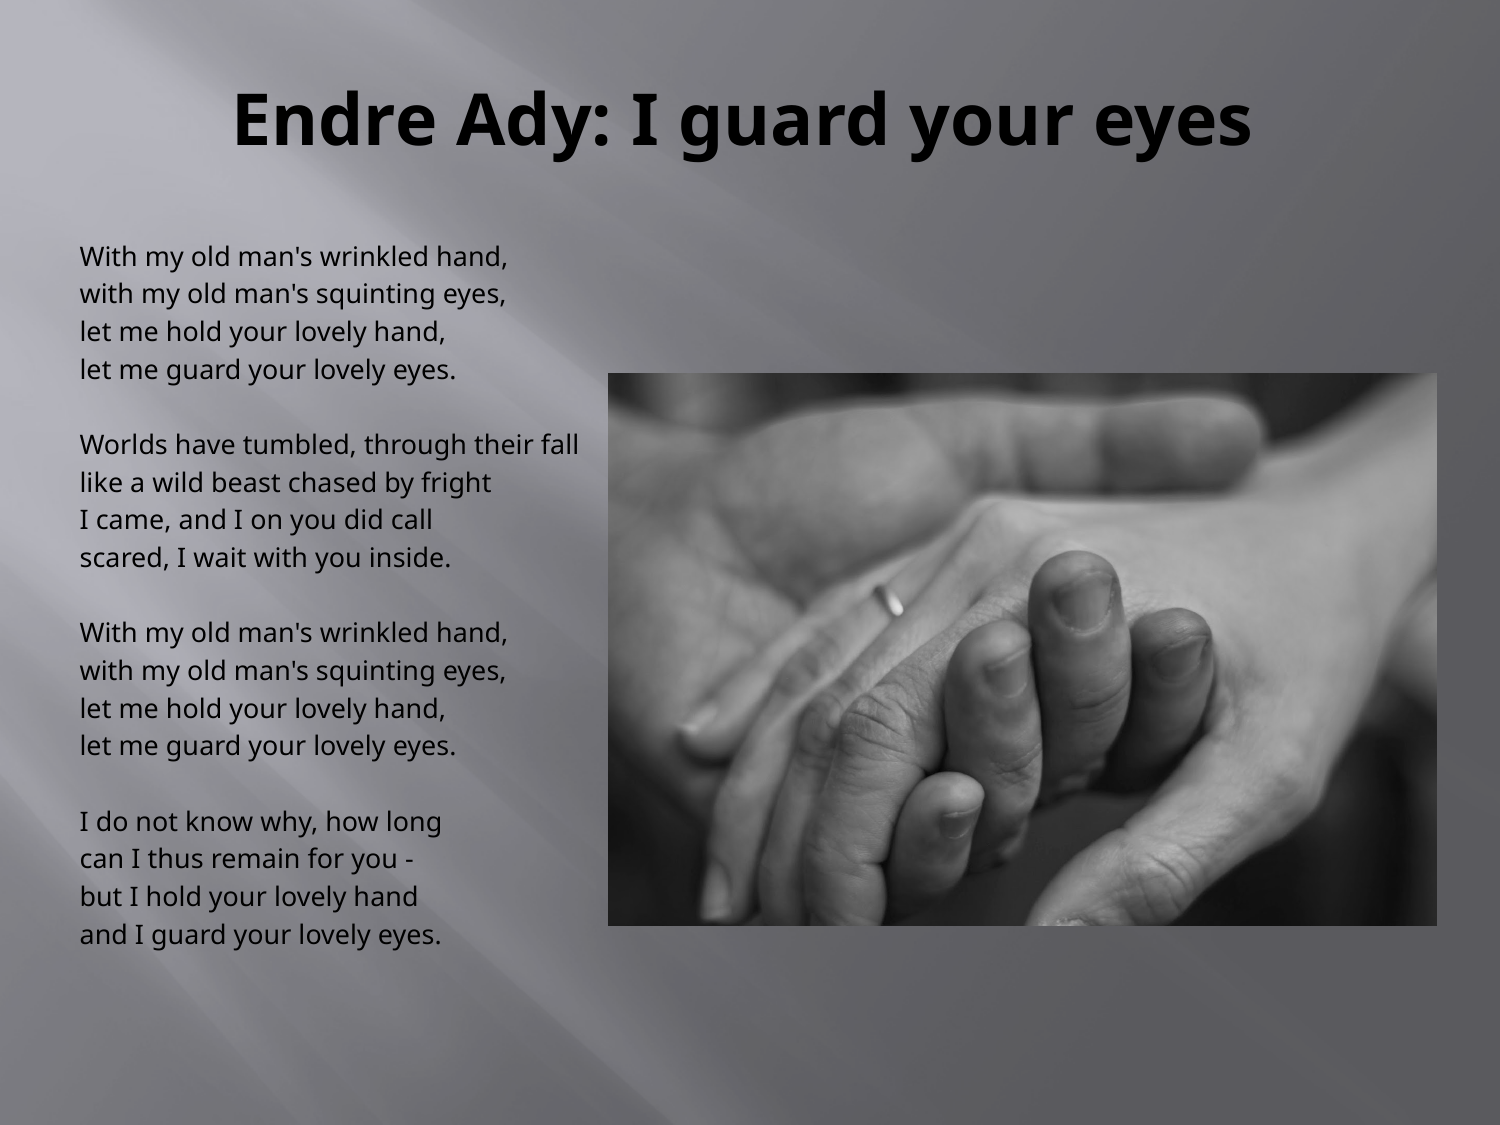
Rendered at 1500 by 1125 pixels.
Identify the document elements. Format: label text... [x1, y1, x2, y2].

list With my old man's wrinkled hand, with my old man's squinting eyes, let me hold your lovely hand, let me guard your lovely eyes. Worlds have tumbled, through their fall like a wild beast chased by fright I came, and I on you did call scared, I wait with you inside. With my old man's wrinkled hand, with my old man's squinting eyes, let me hold your lovely hand, let me guard your lovely eyes. I do not know why, how long can I thus remain for you - but I hold your lovely hand and I guard your lovely eyes. [64, 231, 1415, 975]
title Endre Ady: I guard your eyes [76, 66, 1427, 254]
picture [607, 373, 1438, 926]
